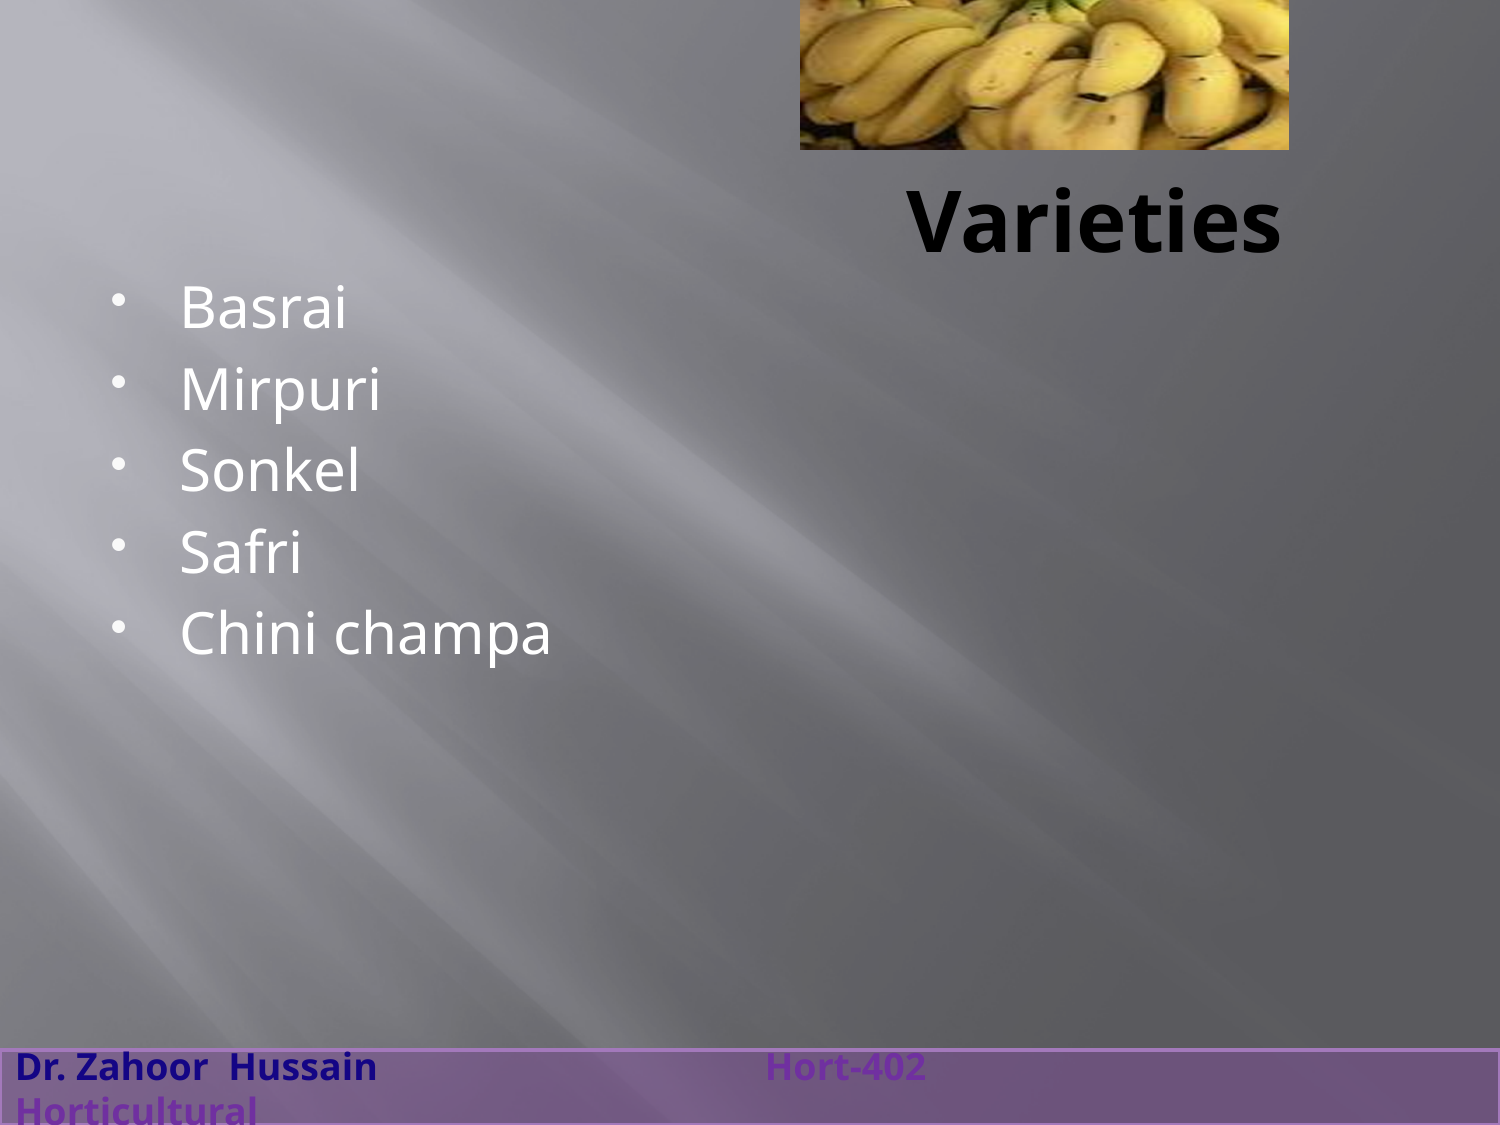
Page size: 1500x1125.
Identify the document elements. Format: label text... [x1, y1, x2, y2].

list Basrai Mirpuri Sonkel Safri Chini champa [75, 262, 1425, 1035]
title Varieties [75, 125, 1425, 262]
picture [800, 0, 1289, 125]
